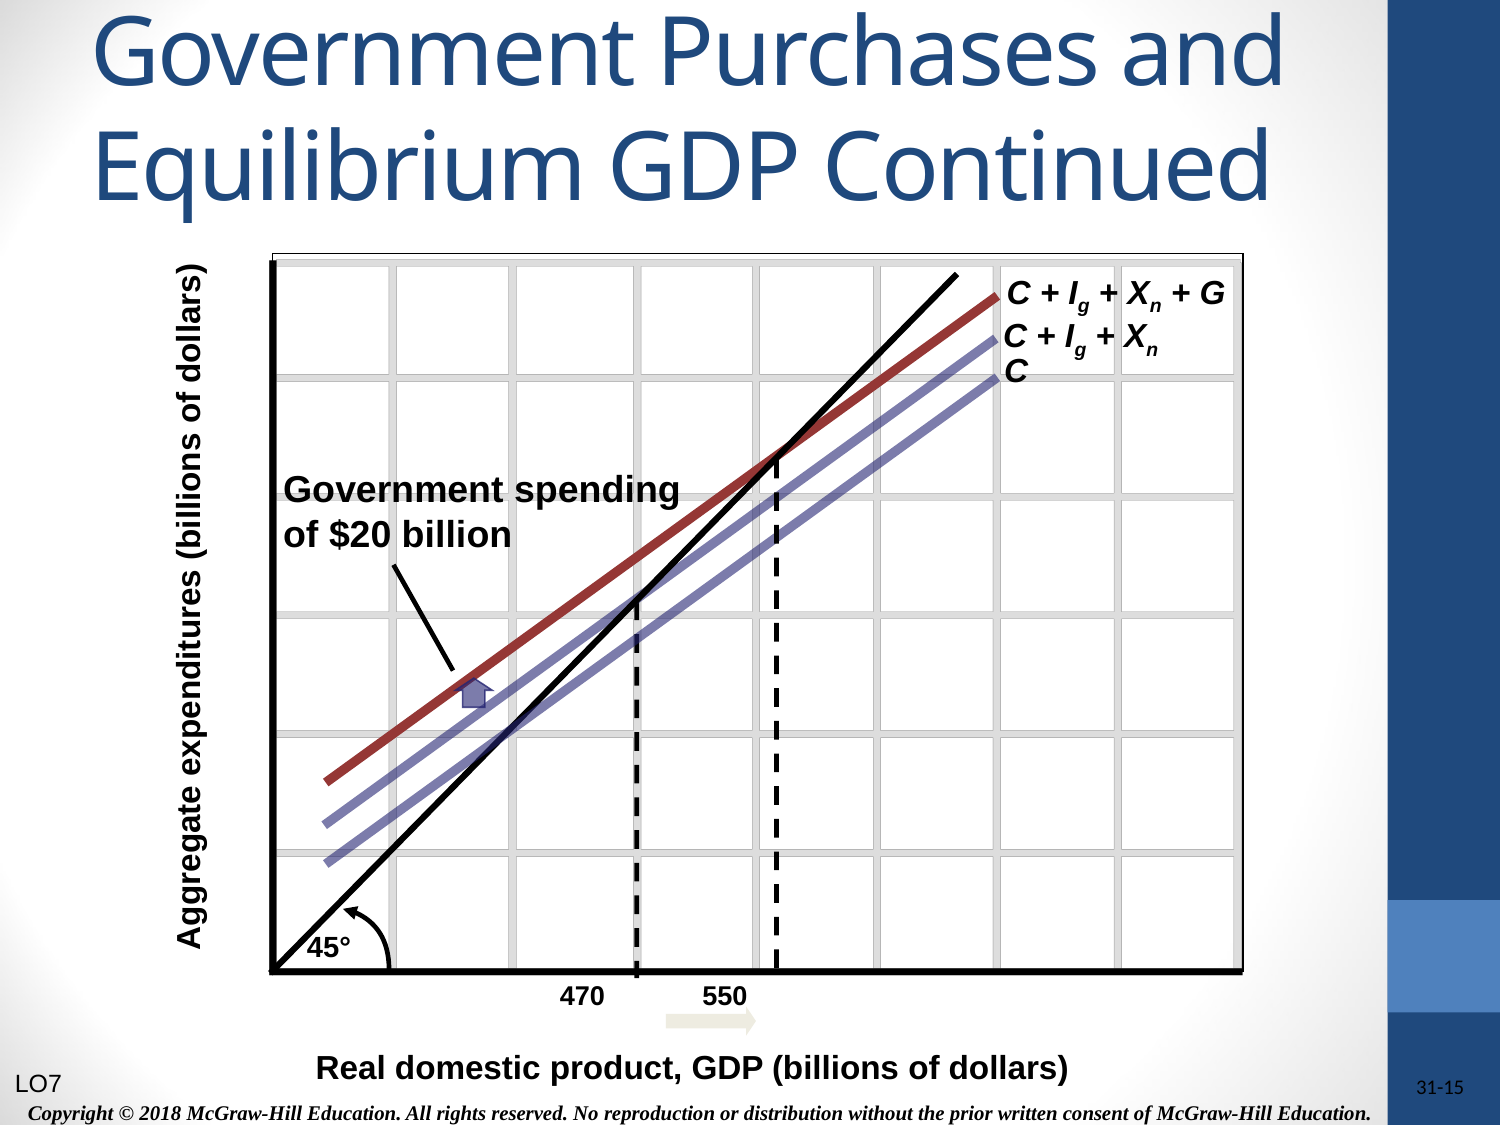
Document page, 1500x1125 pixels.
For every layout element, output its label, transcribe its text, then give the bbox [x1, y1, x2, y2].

text_box LO7 [0, 1059, 125, 1105]
title Government Purchases and Equilibrium GDP Continued [75, 11, 1325, 199]
picture [0, 0, 1387, 1125]
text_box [155, 251, 1245, 1106]
